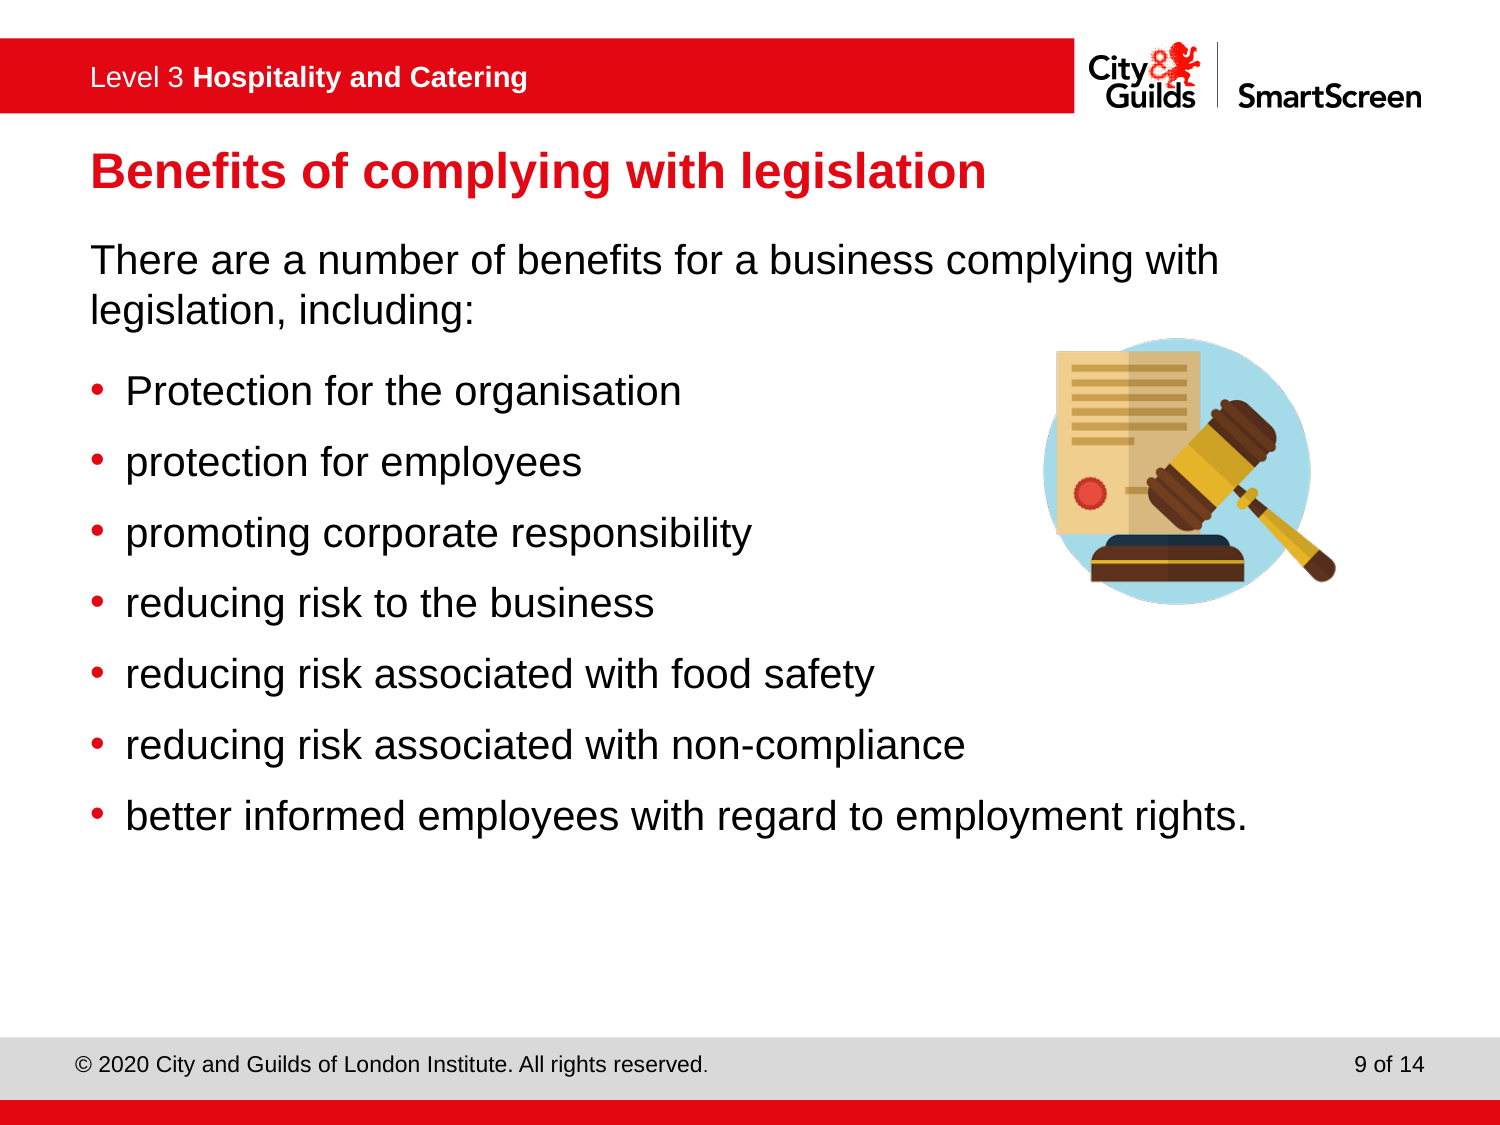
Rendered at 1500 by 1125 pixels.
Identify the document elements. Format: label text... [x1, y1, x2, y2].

title Benefits of complying with legislation [74, 137, 1424, 201]
picture [1089, 42, 1421, 108]
list There are a number of benefits for a business complying with legislation, including: Protection for the organisation protection for employees promoting corporate responsibility reducing risk to the business reducing risk associated with food safety reducing risk associated with non-compliance better informed employees with regard to employment rights. [74, 224, 1426, 1006]
picture [903, 328, 1446, 611]
